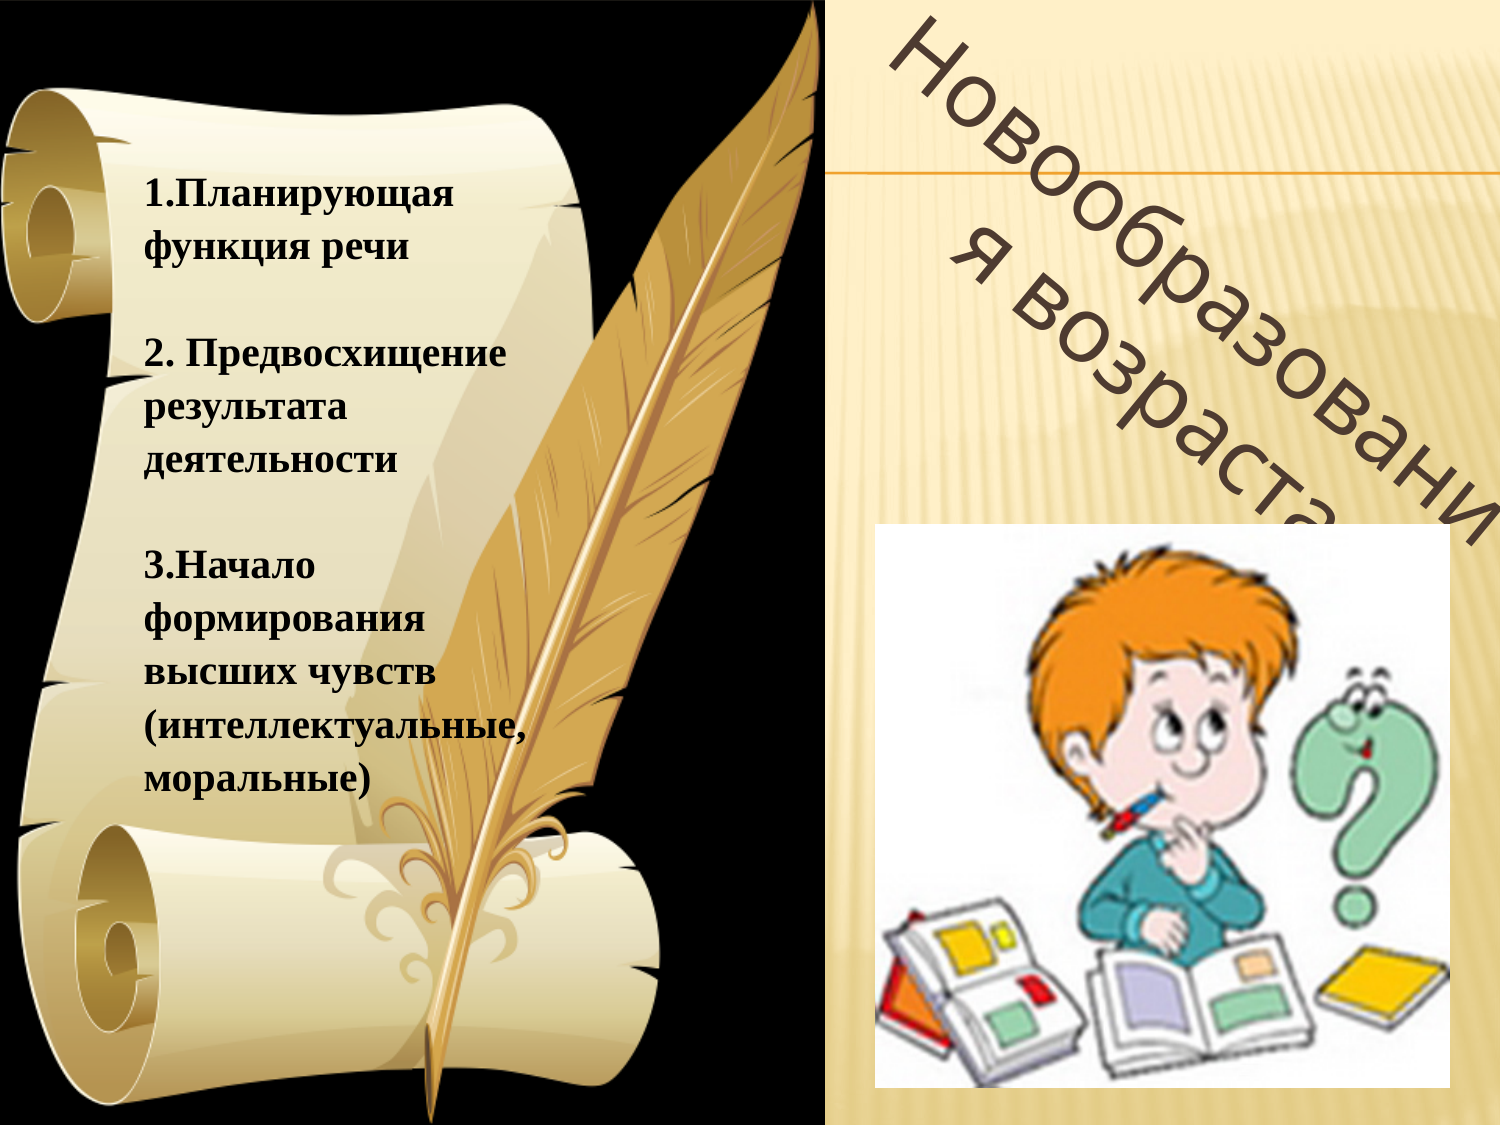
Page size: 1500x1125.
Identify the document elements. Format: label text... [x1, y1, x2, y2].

picture [874, 524, 1451, 1088]
list Новообразования возраста [835, 0, 1500, 631]
picture [0, 0, 826, 1125]
